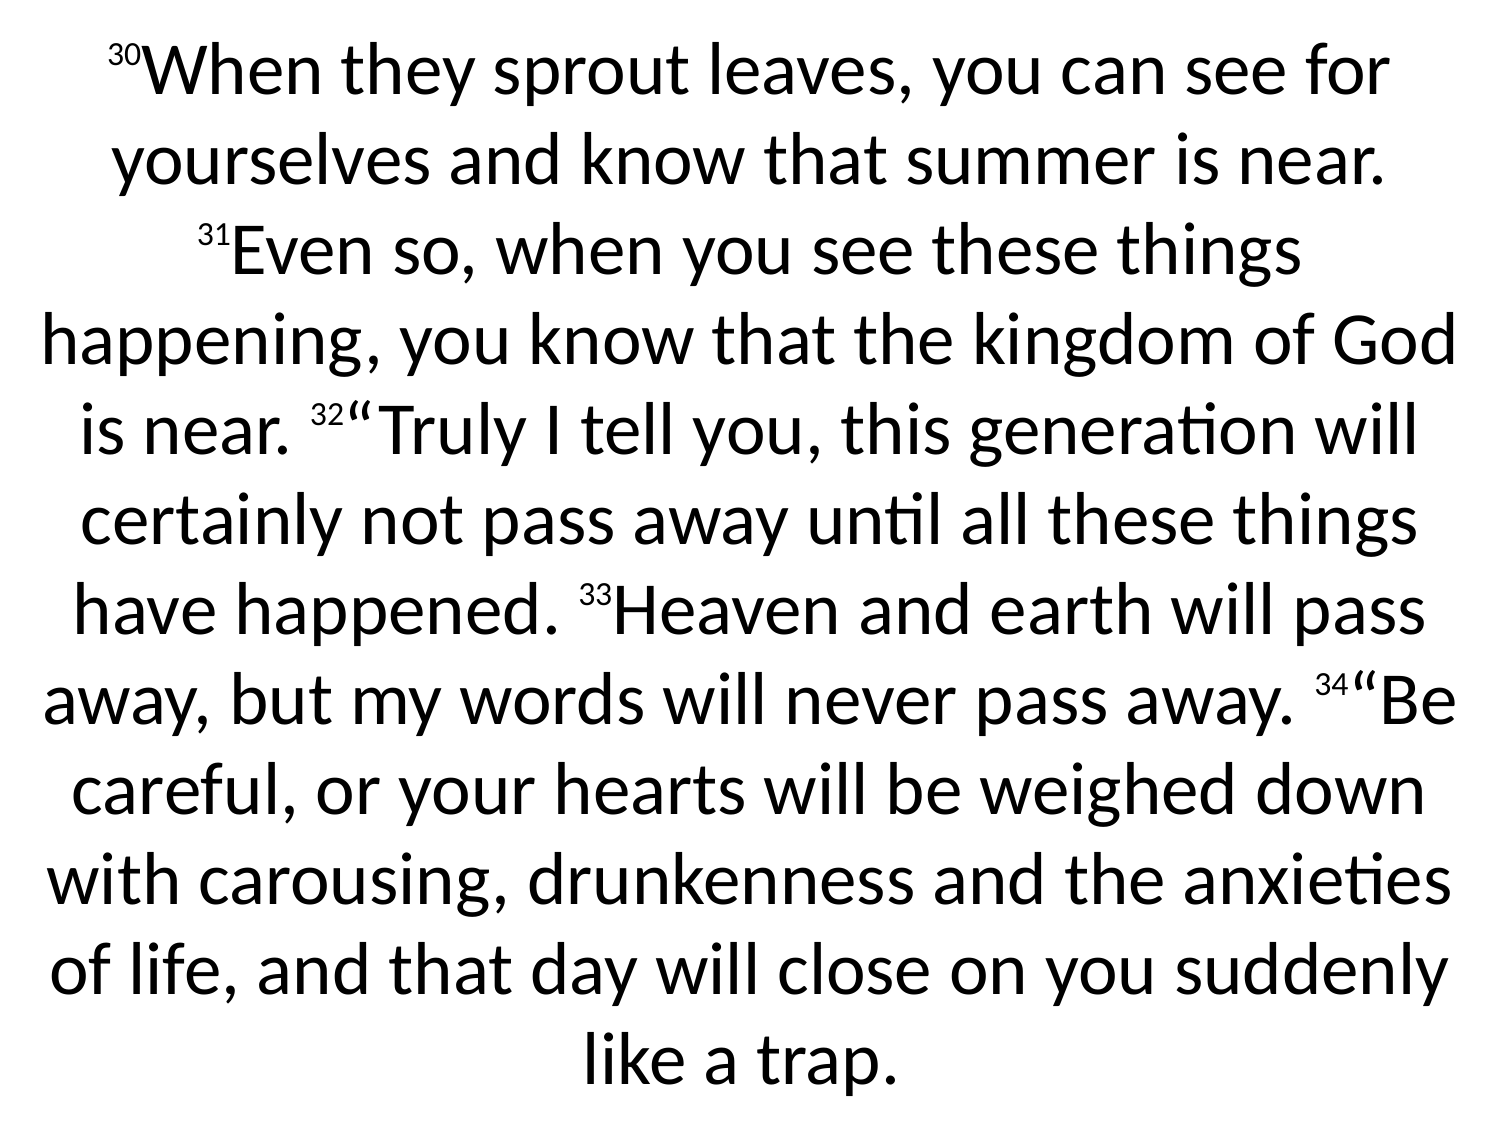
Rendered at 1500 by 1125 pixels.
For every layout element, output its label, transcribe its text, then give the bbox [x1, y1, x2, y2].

text_box 30When they sprout leaves, you can see for yourselves and know that summer is near. 31Even so, when you see these things happening, you know that the kingdom of God is near. 32“Truly I tell you, this generation will certainly not pass away until all these things have happened. 33Heaven and earth will pass away, but my words will never pass away. 34“Be careful, or your hearts will be weighed down with carousing, drunkenness and the anxieties of life, and that day will close on you suddenly like a trap. [12, 12, 1488, 1108]
